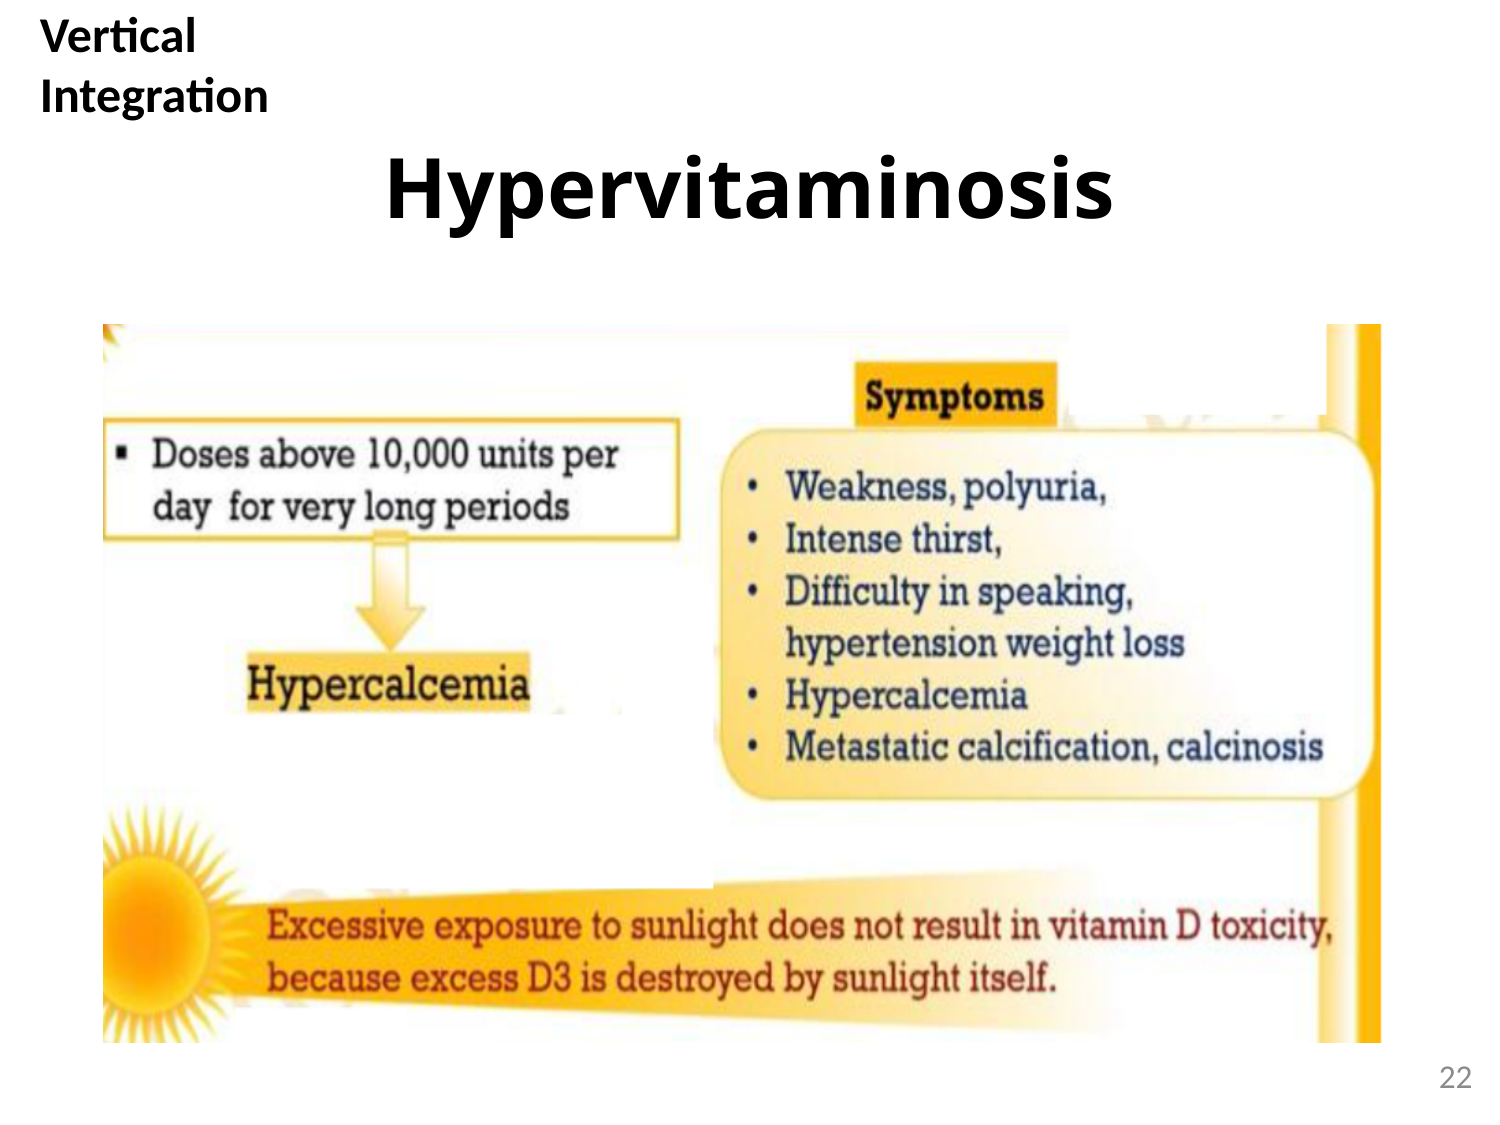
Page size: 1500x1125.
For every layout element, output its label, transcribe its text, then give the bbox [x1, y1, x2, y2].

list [103, 324, 1397, 1043]
title Hypervitaminosis [103, 82, 1397, 300]
slide_number 22 [1396, 1025, 1488, 1125]
footer Vertical Integration [24, 12, 388, 113]
